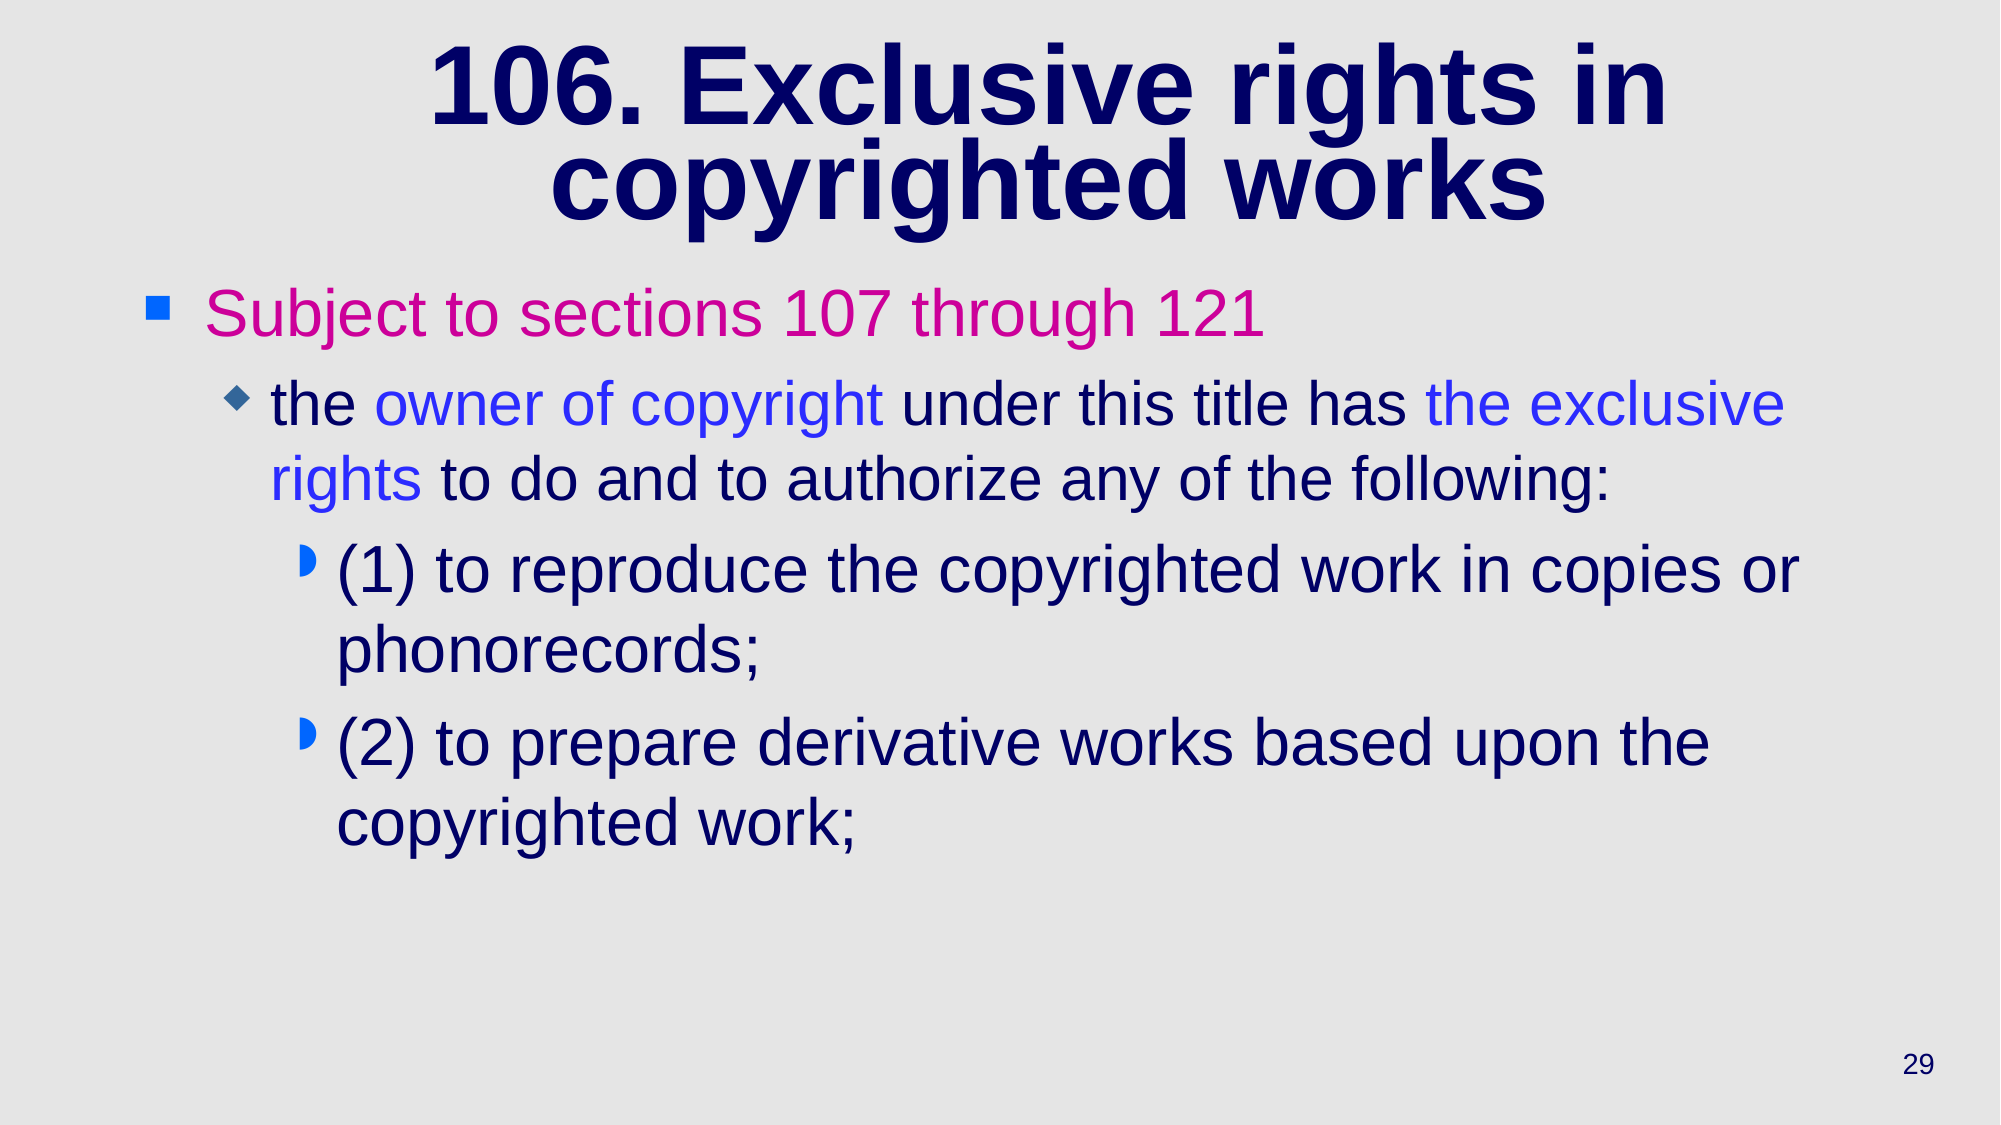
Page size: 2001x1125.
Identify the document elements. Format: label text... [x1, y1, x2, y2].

list Subject to sections 107 through 121 the owner of copyright under this title has the exclusive rights to do and to authorize any of the following: (1) to reproduce the copyrighted work in copies or phonorecords; (2) to prepare derivative works based upon the copyrighted work; [133, 262, 1967, 938]
slide_number 29 [1533, 1024, 1951, 1101]
title 106. Exclusive rights in copyrighted works [133, 50, 1967, 238]
